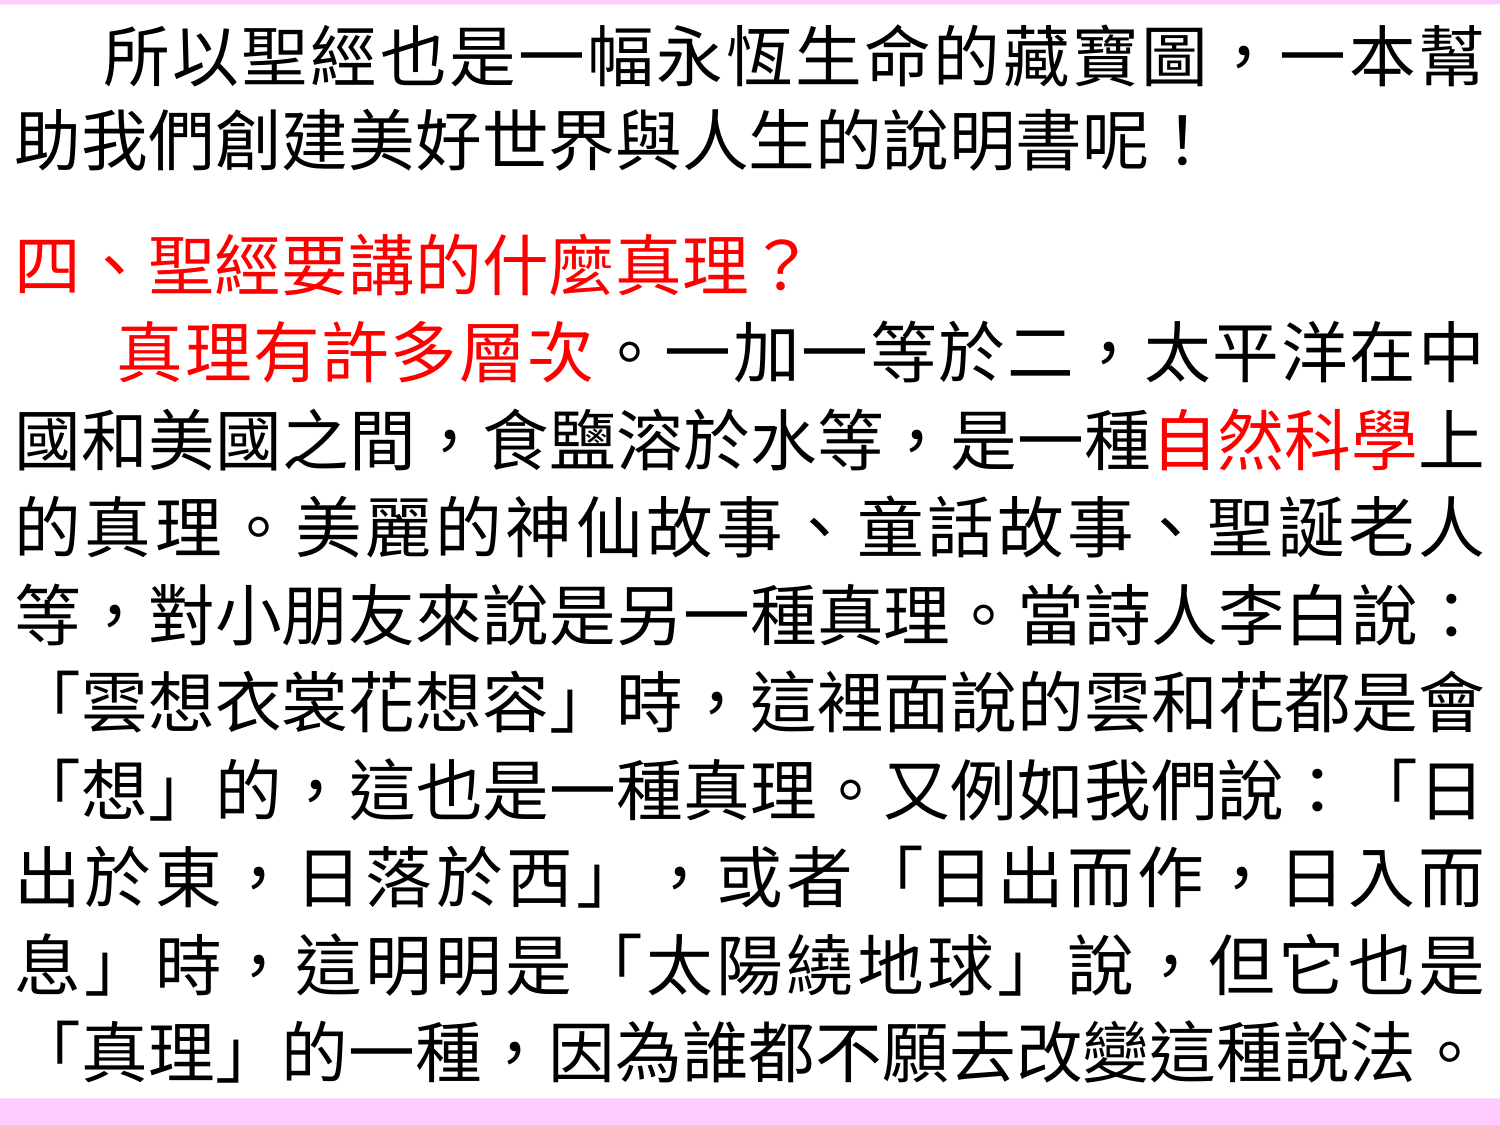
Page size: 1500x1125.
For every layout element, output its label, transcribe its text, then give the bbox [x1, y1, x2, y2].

text_box 所以聖經也是一幅永恆生命的藏寶圖，一本幫助我們創建美好世界與人生的說明書呢！ 四、聖經要講的什麼真理？ 真理有許多層次。一加一等於二，太平洋在中國和美國之間，食鹽溶於水等，是一種自然科學上的真理。美麗的神仙故事、童話故事、聖誕老人等，對小朋友來說是另一種真理。當詩人李白說：「雲想衣裳花想容」時，這裡面說的雲和花都是會「想」的，這也是一種真理。又例如我們說：「日出於東，日落於西」，或者「日出而作，日入而息」時，這明明是「太陽繞地球」說，但它也是「真理」的一種，因為誰都不願去改變這種說法。 [0, 4, 1500, 1099]
